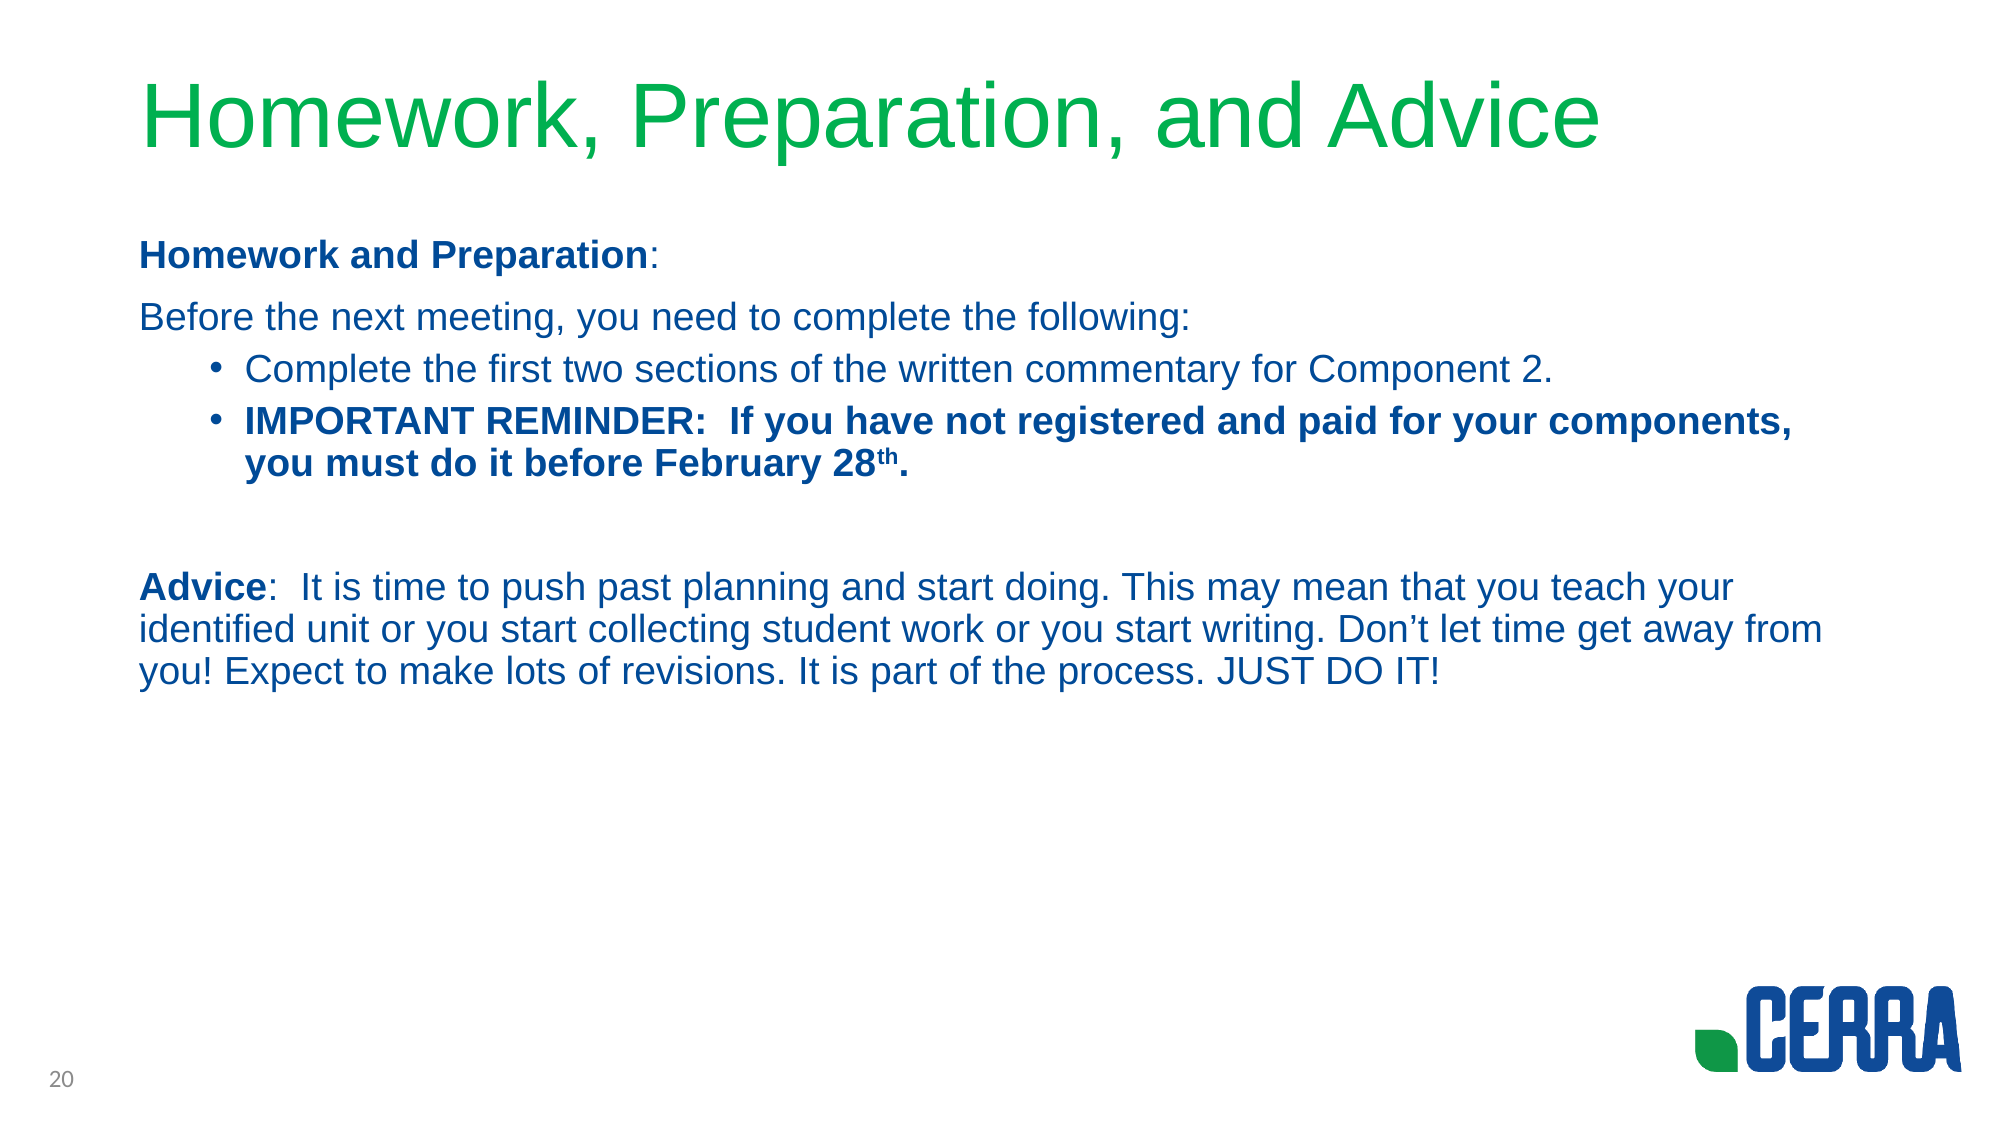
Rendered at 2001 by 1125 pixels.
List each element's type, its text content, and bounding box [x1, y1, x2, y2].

slide_number 20 [19, 1054, 90, 1102]
picture [1690, 980, 1970, 1078]
title Homework, Preparation, and Advice [125, 50, 1876, 187]
list Homework and Preparation: Before the next meeting, you need to complete the following: Complete the first two sections of the written commentary for Component 2. IMPORTANT REMINDER: If you have not registered and paid for your components, you must do it before February 28th. Advice: It is time to push past planning and start doing. This may mean that you teach your identified unit or you start collecting student work or you start writing. Don’t let time get away from you! Expect to make lots of revisions. It is part of the process. JUST DO IT! [123, 227, 1874, 705]
